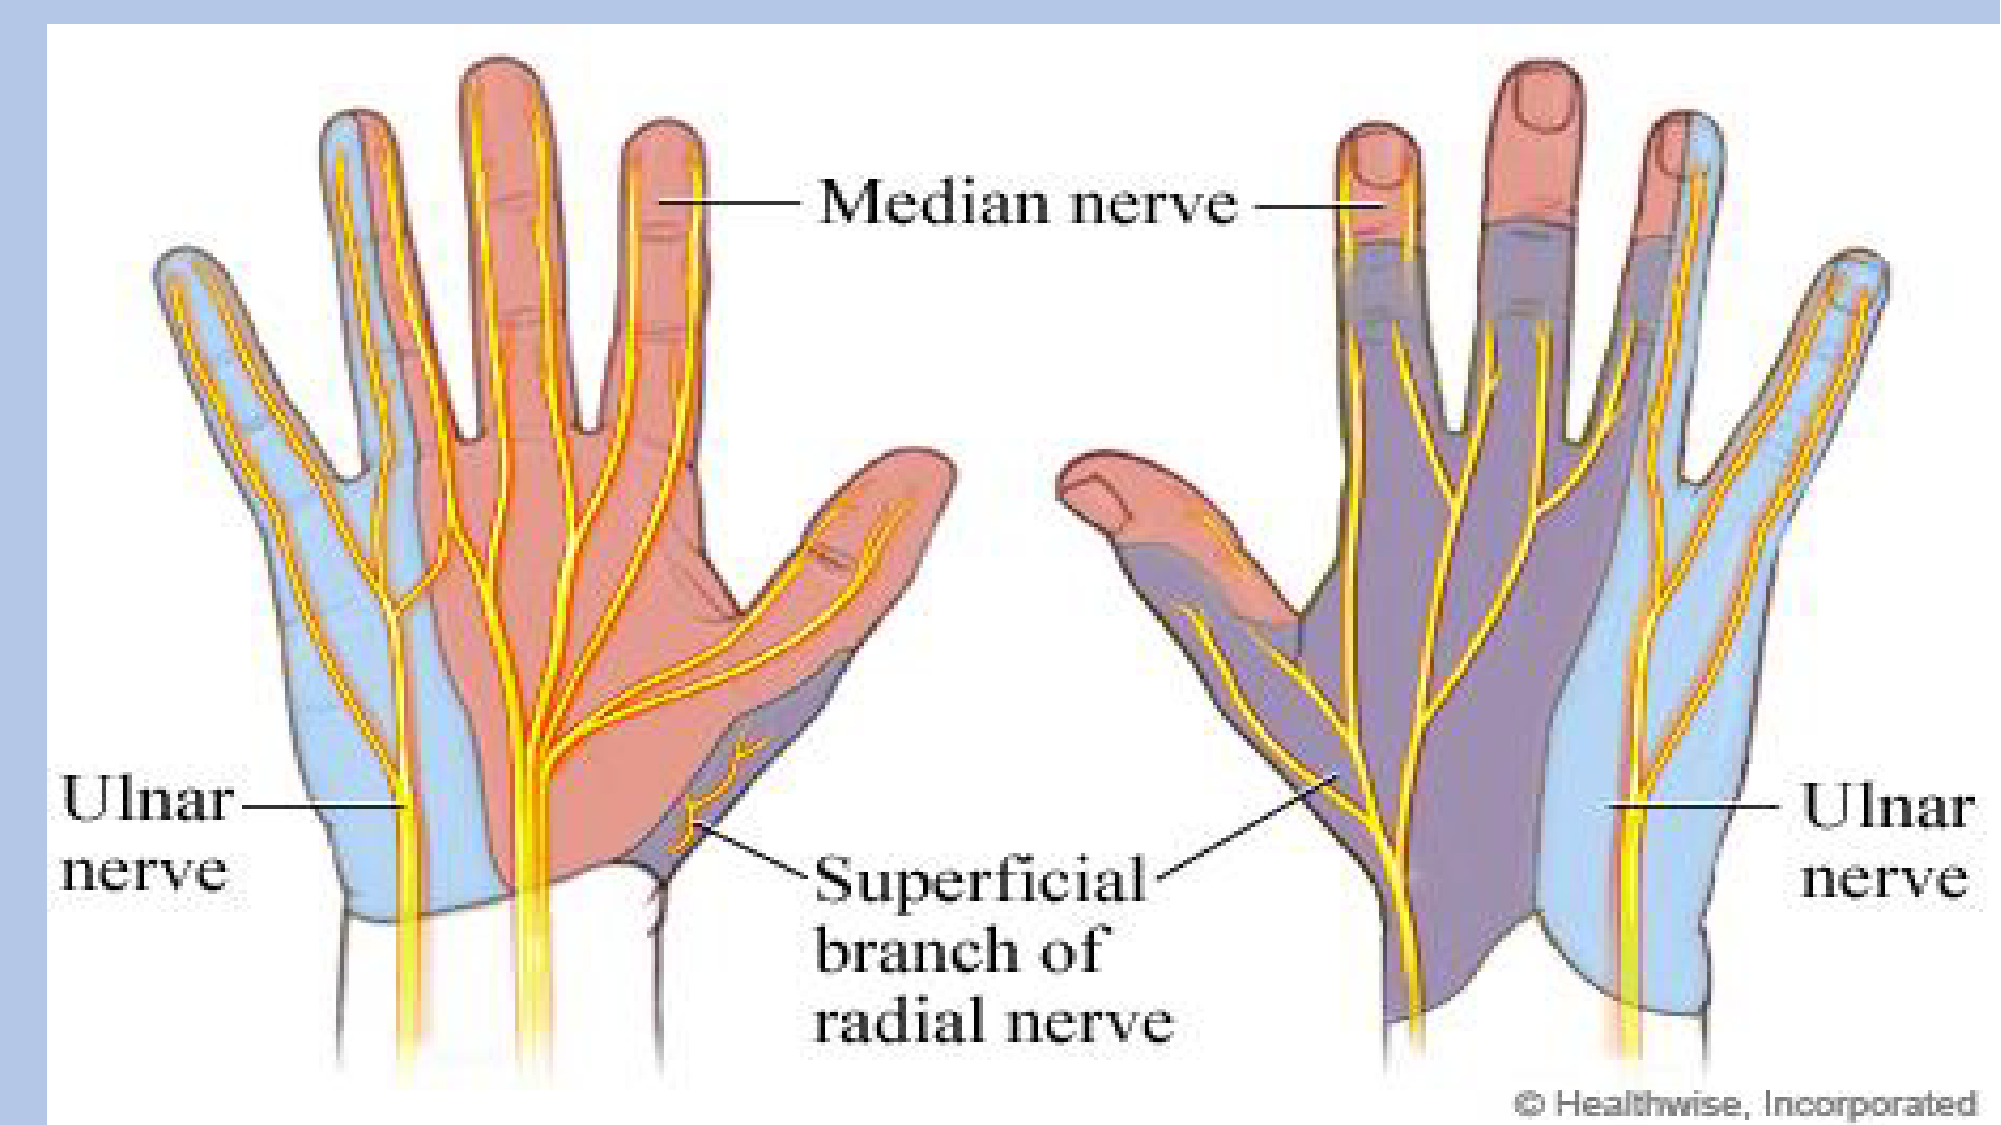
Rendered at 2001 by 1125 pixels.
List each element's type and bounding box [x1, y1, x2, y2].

list [46, 24, 2000, 1125]
